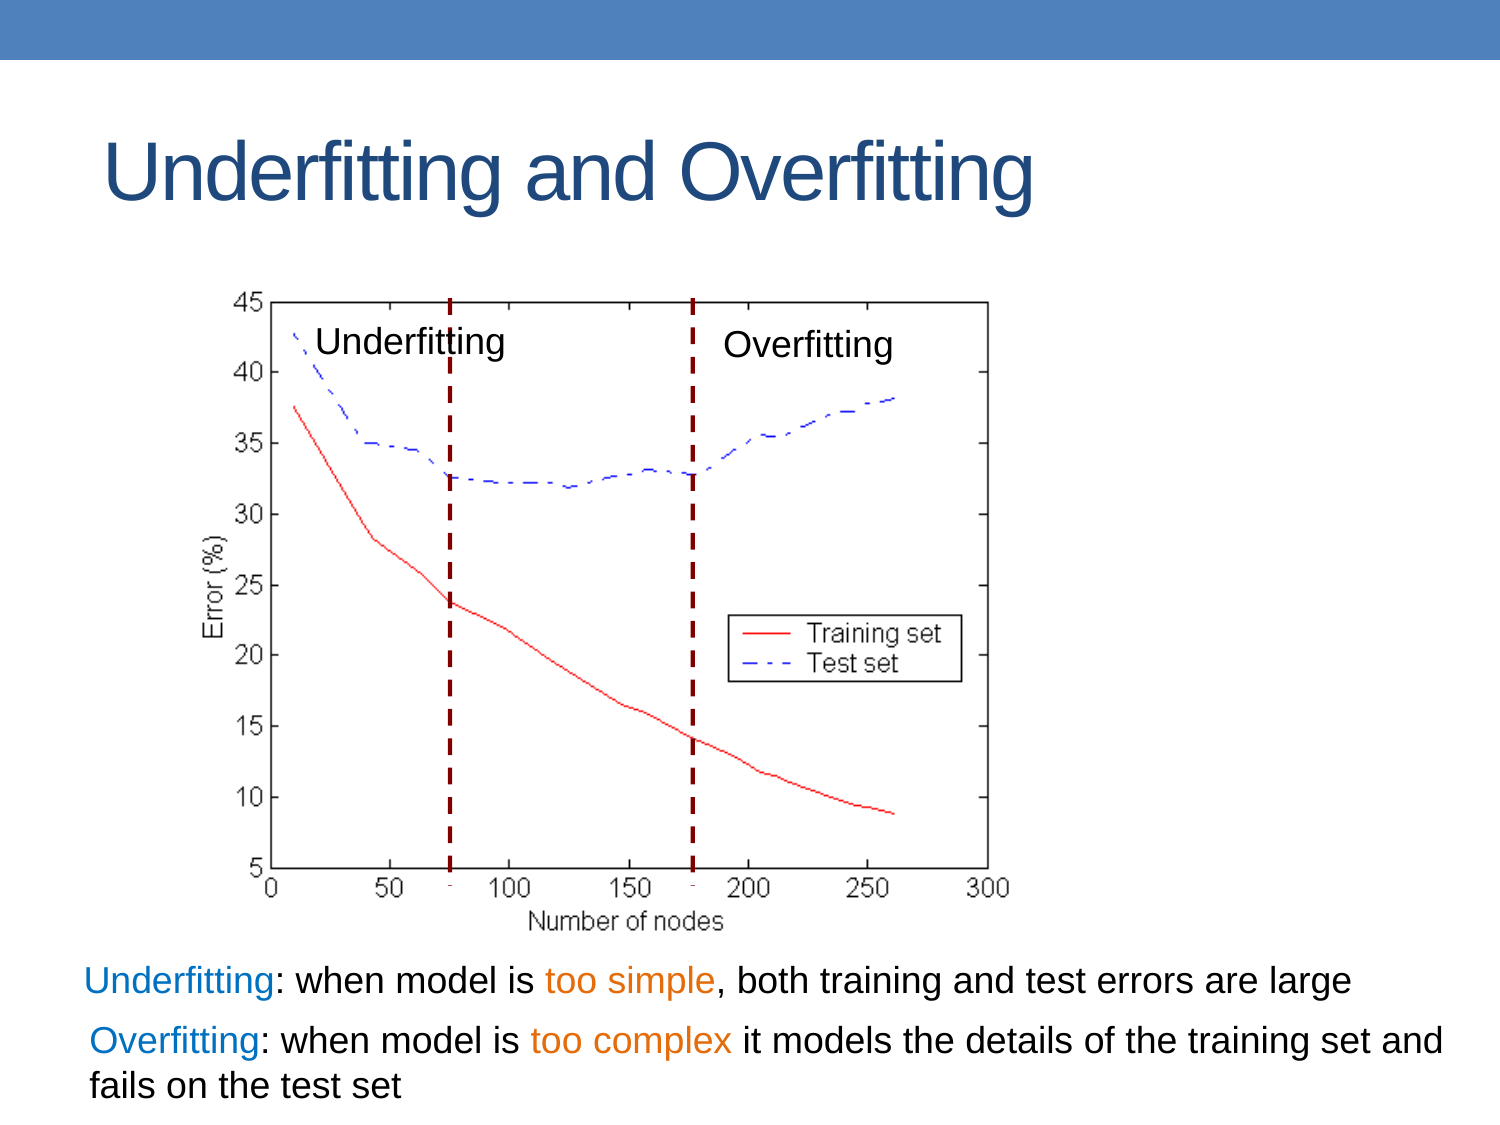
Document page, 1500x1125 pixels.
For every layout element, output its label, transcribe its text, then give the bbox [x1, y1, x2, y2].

title Underfitting and Overfitting [87, 86, 1438, 249]
text_box Underfitting: when model is too simple, both training and test errors are large [68, 948, 1457, 1009]
text_box Overfitting: when model is too complex it models the details of the training set and fails on the test set [74, 1008, 1463, 1114]
picture [149, 249, 1076, 944]
